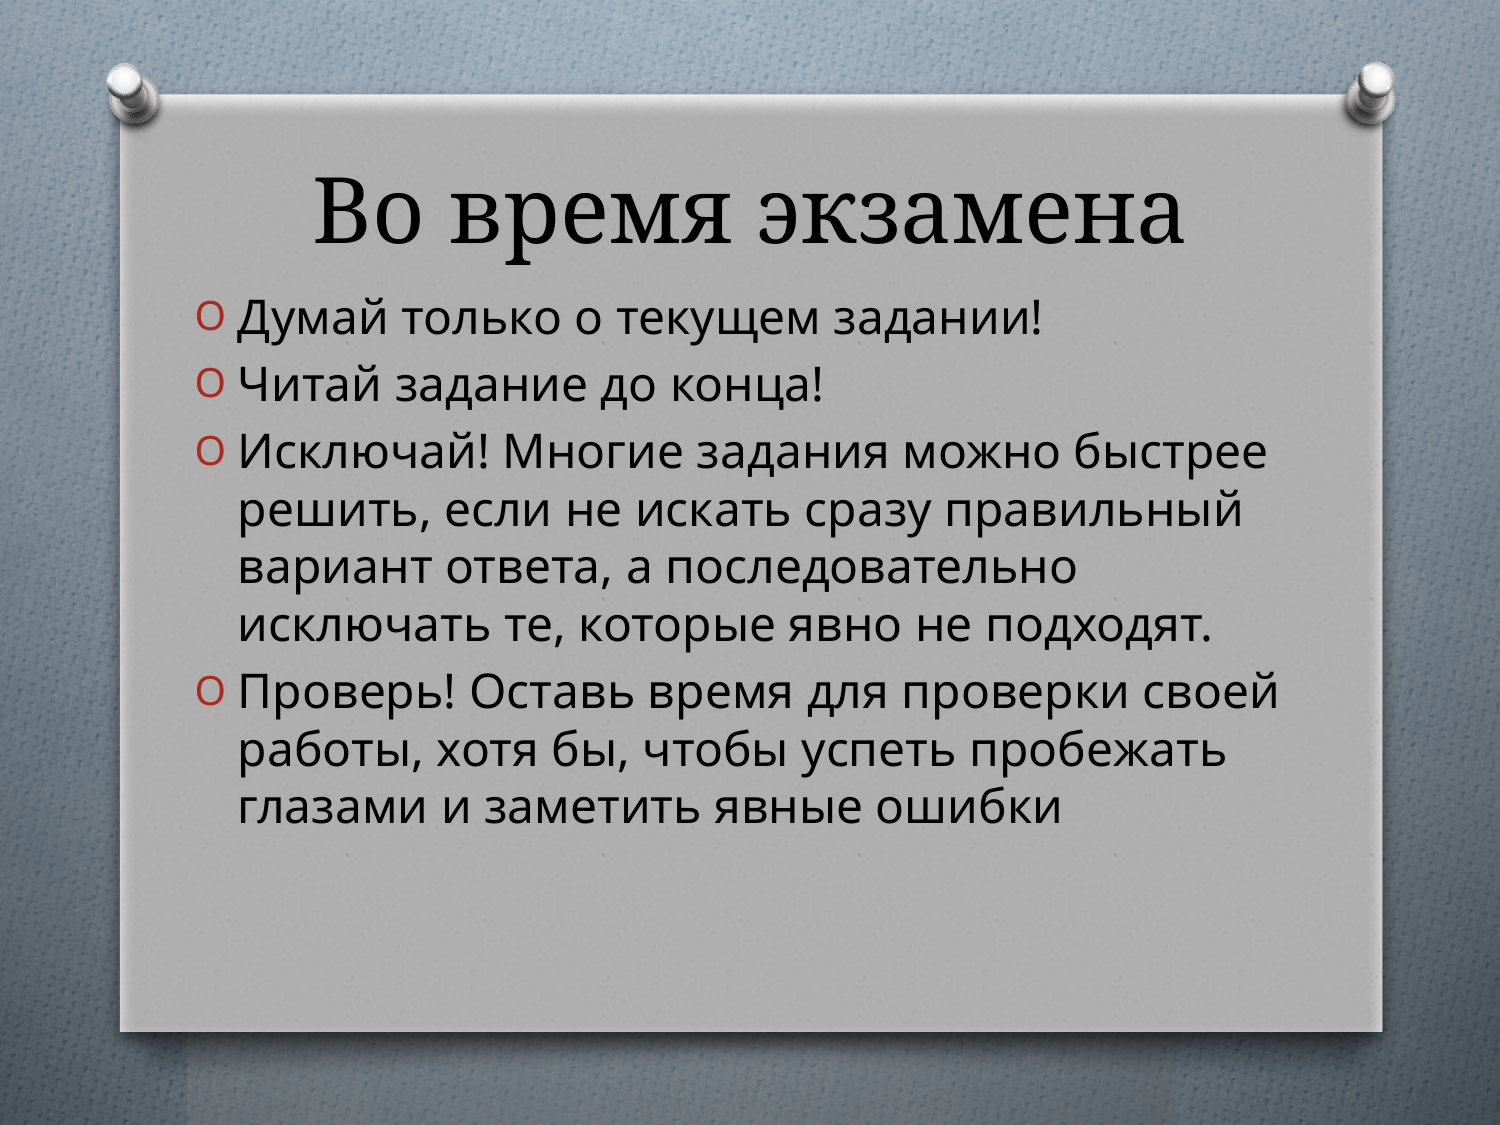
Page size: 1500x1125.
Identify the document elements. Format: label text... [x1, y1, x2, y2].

picture [75, 29, 198, 153]
list Думай только о текущем задании! Читай задание до конца! Исключай! Многие задания можно быстрее решить, если не искать сразу правильный вариант ответа, а последовательно исключать те, которые явно не подходят. Проверь! Оставь время для проверки своей работы, хотя бы, чтобы успеть пробежать глазами и заметить явные ошибки [179, 278, 1323, 939]
picture [1317, 35, 1439, 156]
title Во время экзамена [179, 134, 1323, 278]
